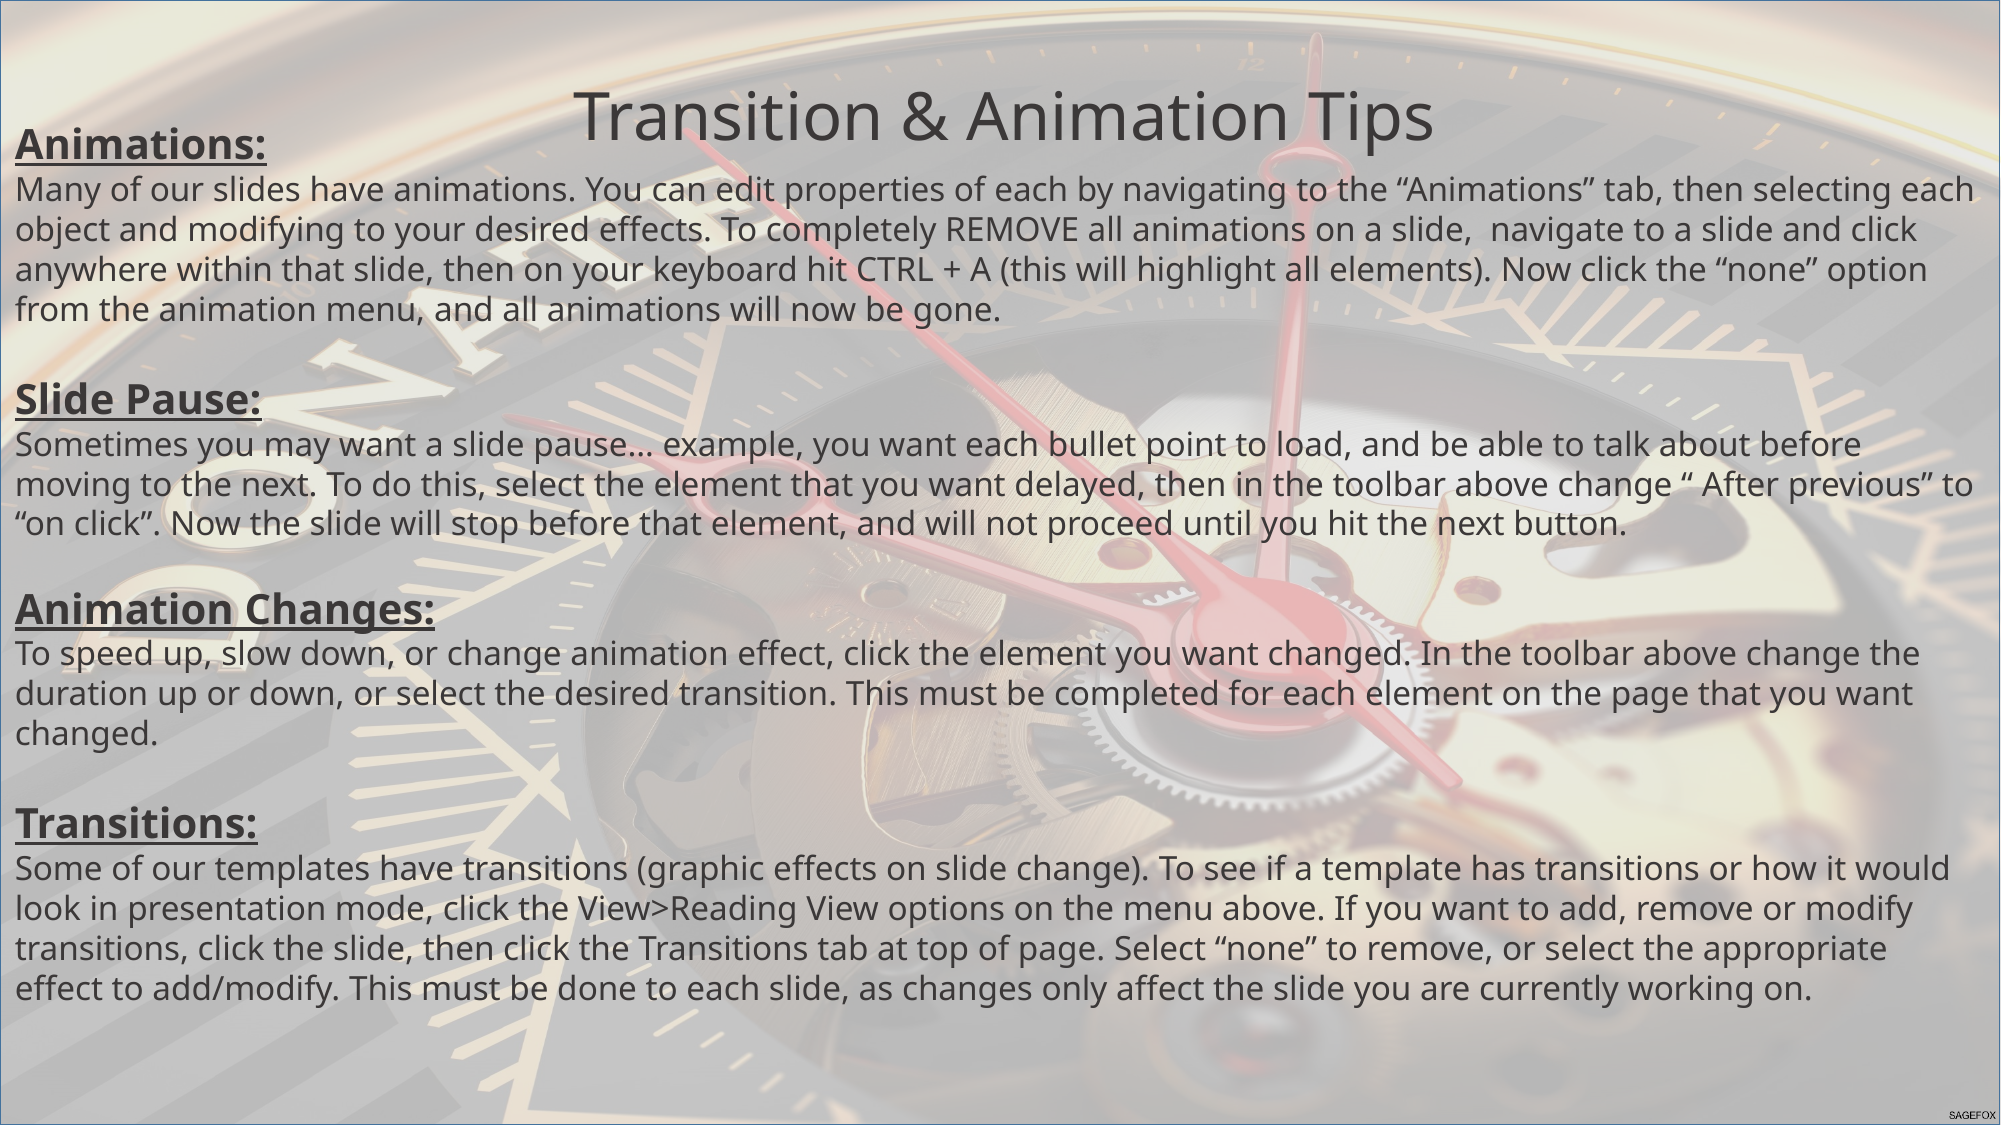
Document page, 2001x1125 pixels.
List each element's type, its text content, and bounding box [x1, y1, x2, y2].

title Transition & Animation Tips [477, 59, 1532, 177]
text_box Animations: Many of our slides have animations. You can edit properties of each by navigating to the “Animations” tab, then selecting each object and modifying to your desired effects. To completely REMOVE all animations on a slide, navigate to a slide and click anywhere within that slide, then on your keyboard hit CTRL + A (this will highlight all elements). Now click the “none” option from the animation menu, and all animations will now be gone. Slide Pause: Sometimes you may want a slide pause… example, you want each bullet point to load, and be able to talk about before moving to the next. To do this, select the element that you want delayed, then in the toolbar above change “ After previous” to “on click”. Now the slide will stop before that element, and will not proceed until you hit the next button. Animation Changes: To speed up, slow down, or change animation effect, click the element you want changed. In the toolbar above change the duration up or down, or select the desired transition. This must be completed for each element on the page that you want changed. Transitions: Some of our templates have transitions (graphic effects on slide change). To see if a template has transitions or how it would look in presentation mode, click the View>Reading View options on the menu above. If you want to add, remove or modify transitions, click the slide, then click the Transitions tab at top of page. Select “none” to remove, or select the appropriate effect to add/modify. This must be done to each slide, as changes only affect the slide you are currently working on. [0, 0, 2000, 1125]
